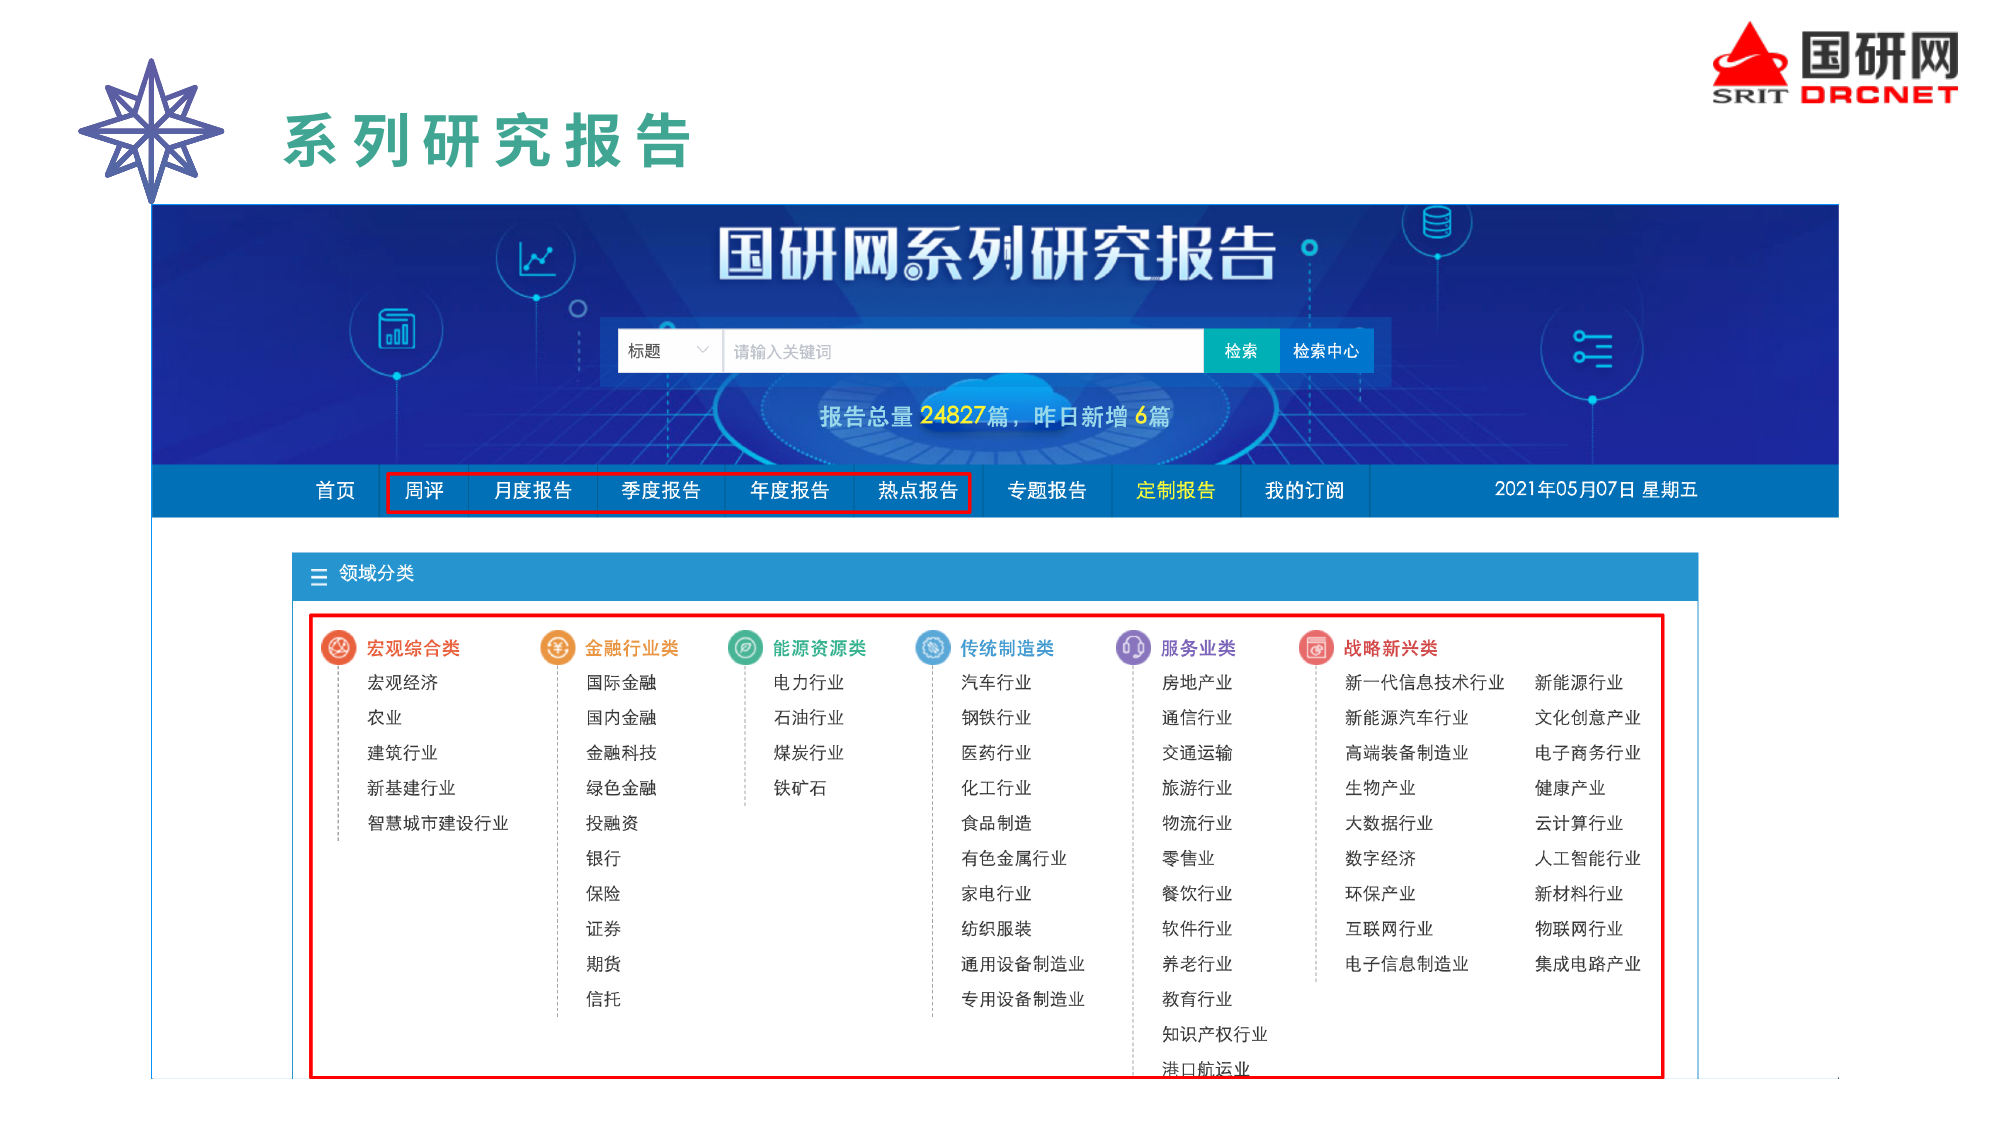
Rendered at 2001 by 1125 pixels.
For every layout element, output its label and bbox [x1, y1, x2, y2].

text_box [78, 57, 718, 205]
picture [1713, 21, 1958, 105]
picture [151, 204, 1839, 1079]
